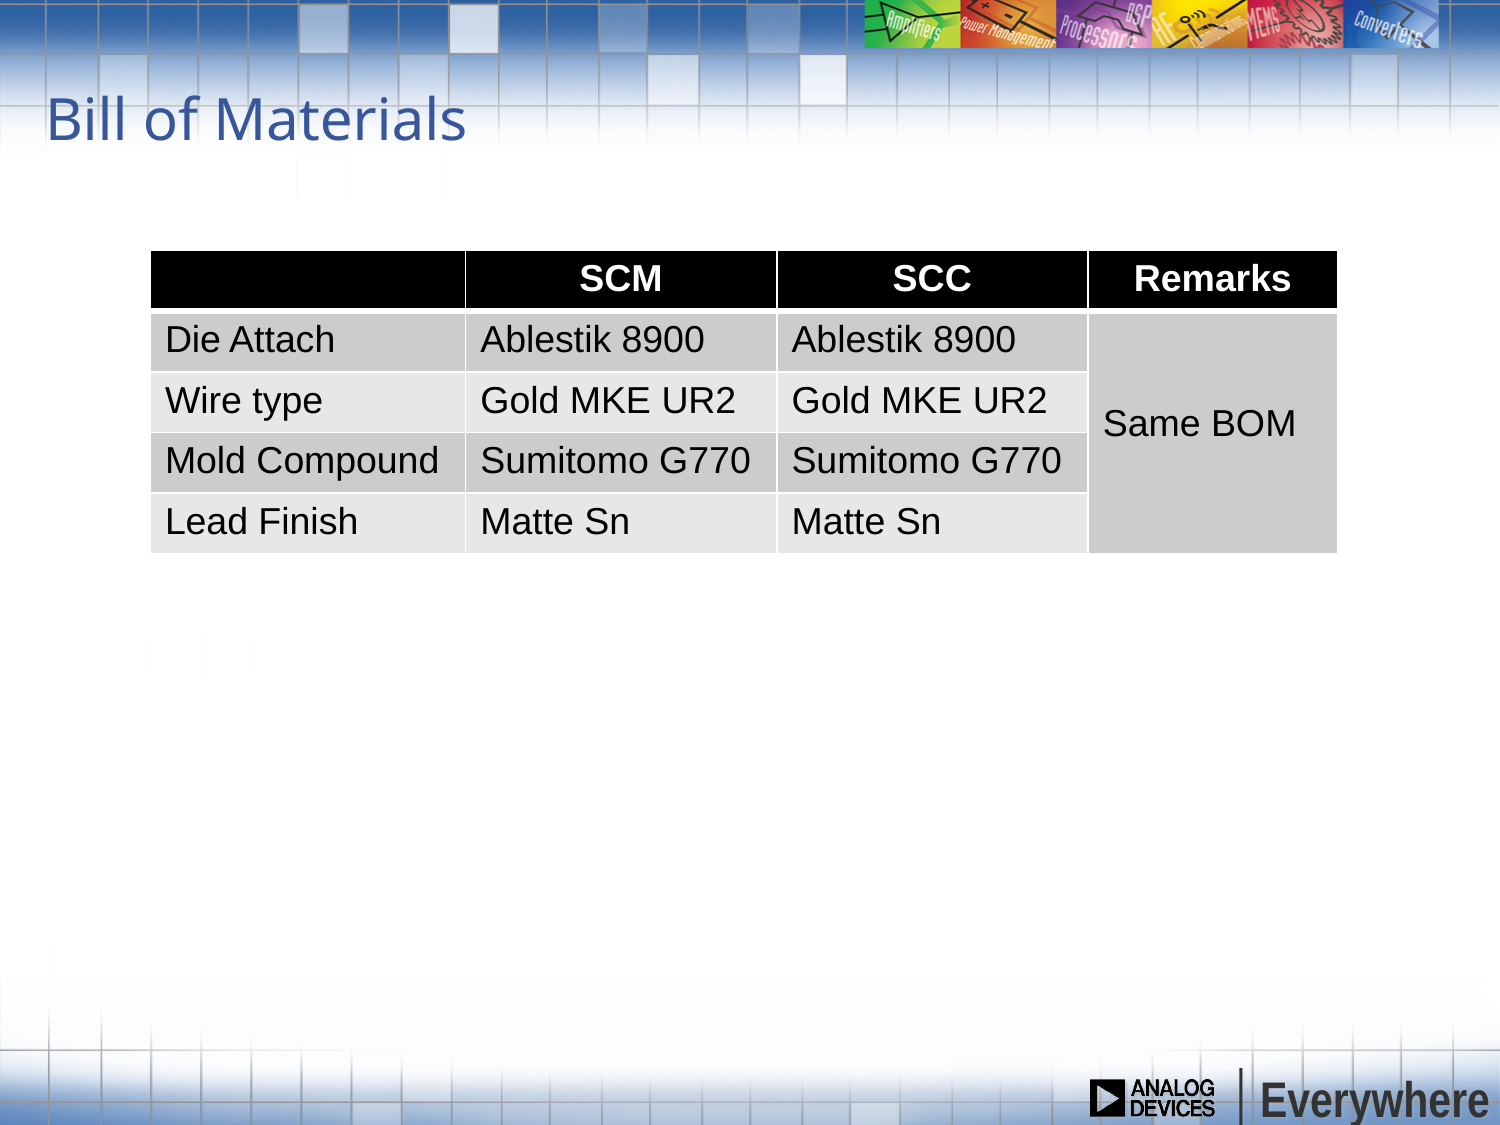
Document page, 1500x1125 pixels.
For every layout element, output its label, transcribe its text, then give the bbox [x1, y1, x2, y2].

table_cell Ablestik 8900 [466, 314, 776, 371]
table_cell Lead Finish [151, 494, 465, 553]
table_cell Sumitomo G770 [778, 433, 1087, 492]
table_cell Matte Sn [466, 494, 776, 553]
table_header SCC [778, 251, 1087, 308]
table_cell Wire type [151, 373, 465, 432]
table_cell Same BOM [1089, 314, 1337, 553]
table_cell Mold Compound [151, 433, 465, 492]
picture [0, 0, 1500, 1125]
table_cell Gold MKE UR2 [466, 373, 776, 432]
table_cell Gold MKE UR2 [778, 373, 1087, 432]
table_header [151, 251, 465, 308]
table_cell Matte Sn [778, 494, 1087, 553]
table_cell Ablestik 8900 [778, 314, 1087, 371]
table_cell Die Attach [151, 314, 465, 371]
table_cell Sumitomo G770 [466, 433, 776, 492]
title Bill of Materials [37, 74, 613, 201]
table_header SCM [466, 251, 776, 308]
table_header Remarks [1089, 251, 1337, 308]
